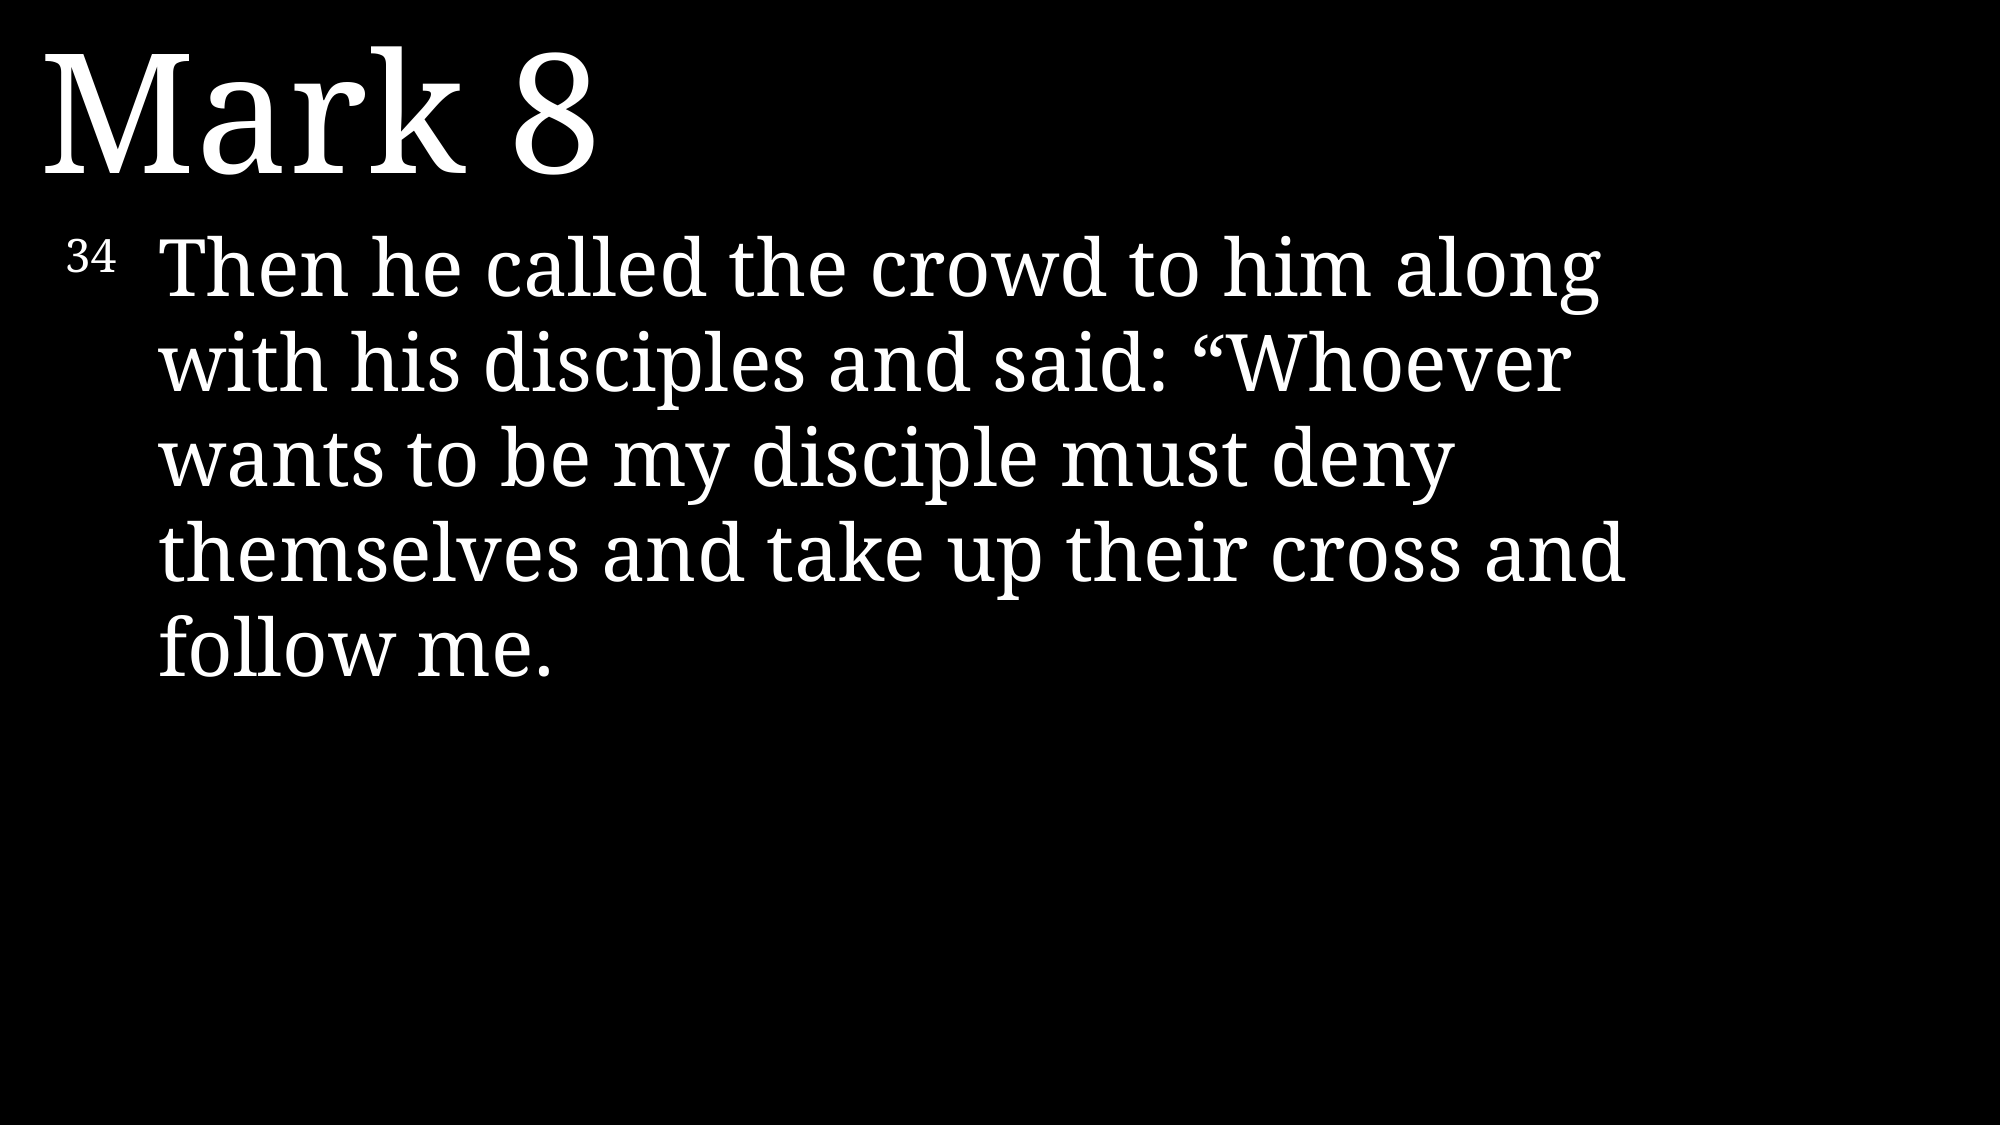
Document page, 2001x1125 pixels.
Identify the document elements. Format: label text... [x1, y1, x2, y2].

text_box 34 Then he called the crowd to him along with his disciples and said: “Whoever wants to be my disciple must deny themselves and take up their cross and follow me. [49, 210, 1763, 700]
text_box Mark 8 [24, 0, 1525, 215]
